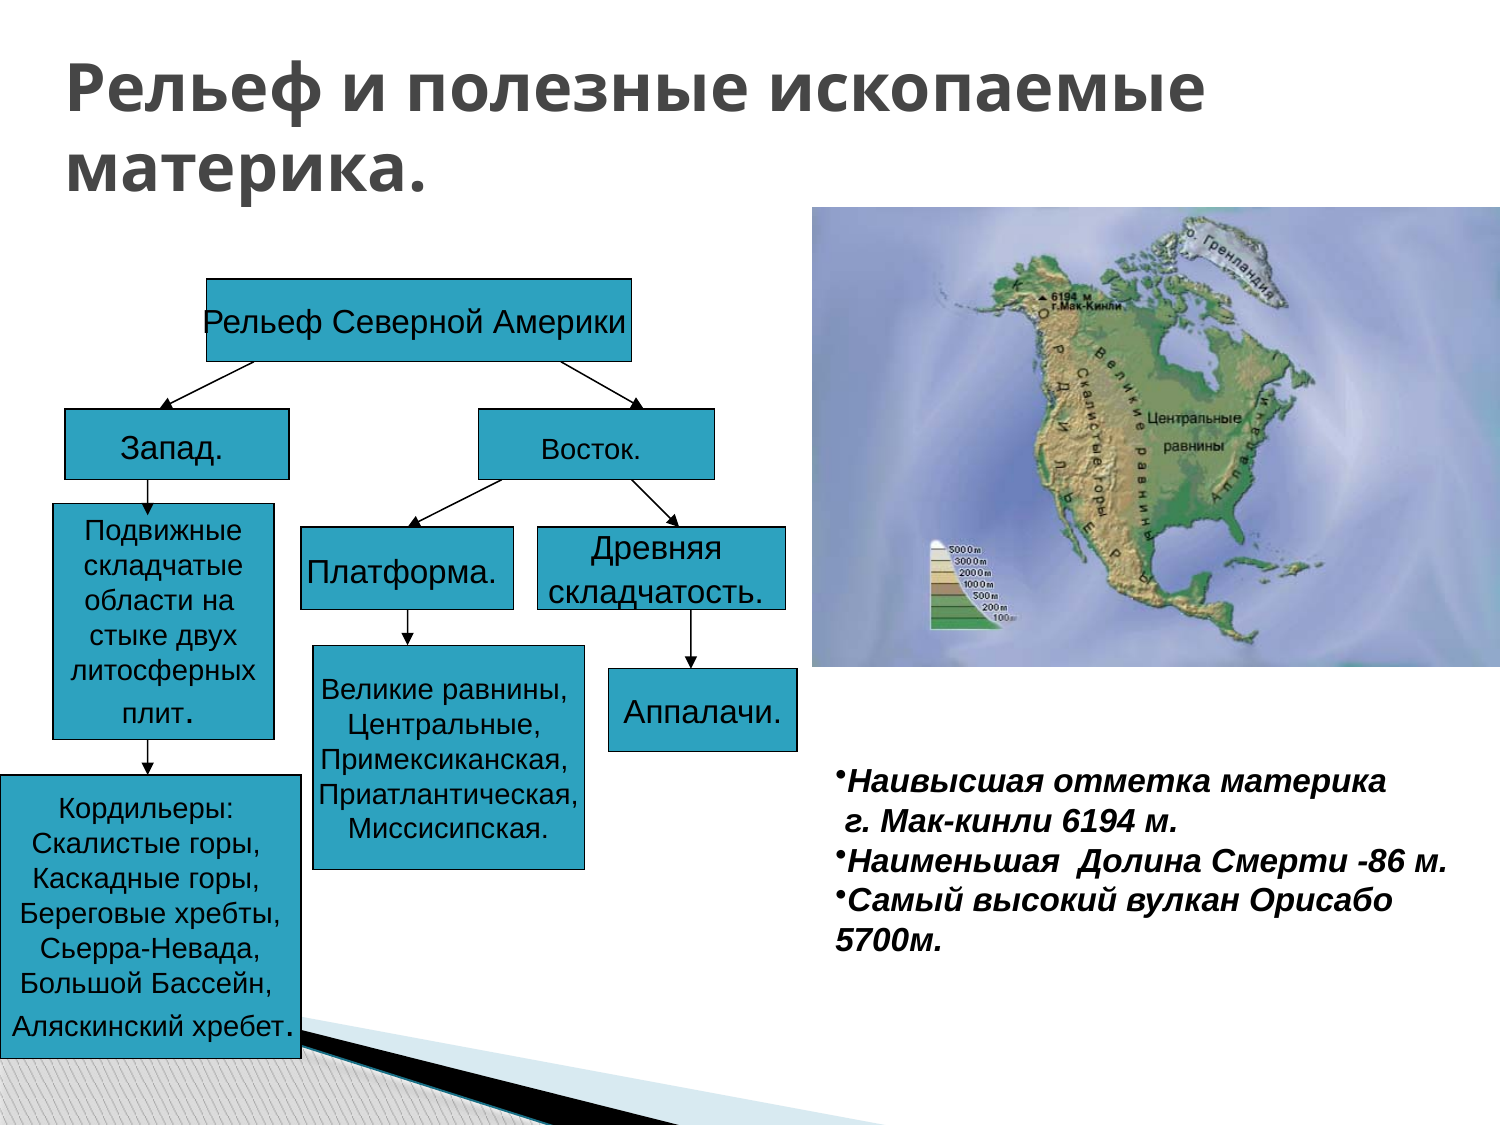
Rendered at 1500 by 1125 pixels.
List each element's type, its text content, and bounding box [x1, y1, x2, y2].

text_box Древняя складчатость. [537, 527, 786, 610]
picture [811, 207, 1500, 667]
text_box Подвижные складчатые области на стыке двух литосферных плит. [53, 503, 274, 740]
text_box Платформа. [301, 527, 514, 610]
text_box [141, 739, 154, 775]
text_box Кордильеры: Скалистые горы, Каскадные горы, Береговые хребты, Сьерра-Невада, Большой Бассейн, Аляскинский хребет. [0, 774, 301, 1059]
text_box [141, 479, 154, 516]
text_box [560, 361, 644, 409]
text_box Рельеф и полезные ископаемые материка. [49, 37, 1451, 166]
text_box [631, 479, 680, 528]
text_box Восток. [478, 408, 715, 480]
text_box Запад. [64, 408, 290, 480]
text_box [159, 361, 254, 409]
text_box Великие равнины, Центральные, Примексиканская, Приатлантическая, Миссисипская. [312, 645, 585, 870]
text_box [401, 609, 414, 646]
text_box [407, 479, 502, 528]
text_box Наивысшая отметка материка г. Мак-кинли 6194 м. Наименьшая Долина Смерти -86 м. Самый высокий вулкан Орисабо 5700м. [820, 751, 1471, 1006]
text_box Аппалачи. [608, 668, 798, 752]
text_box Рельеф Северной Америки [206, 278, 632, 362]
text_box [684, 609, 698, 669]
